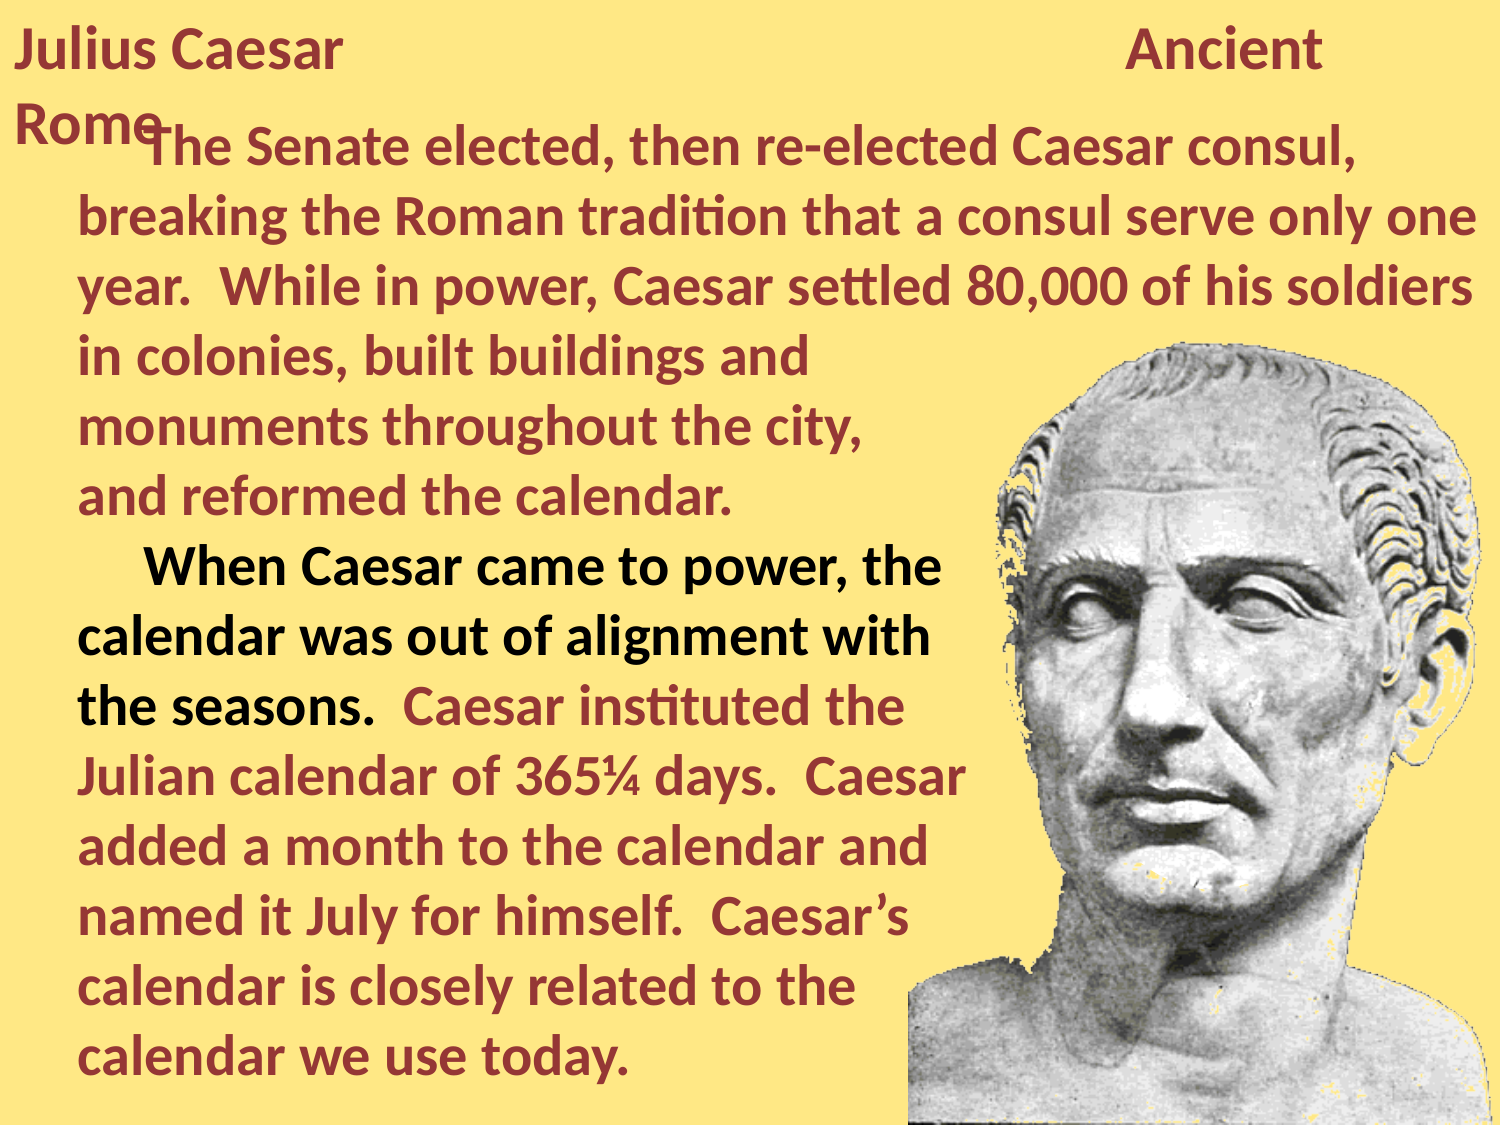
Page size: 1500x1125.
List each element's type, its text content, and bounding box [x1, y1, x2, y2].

text_box Julius Caesar Ancient Rome [0, 0, 1500, 165]
picture [908, 326, 1500, 1125]
subtitle The Senate elected, then re-elected Caesar consul, breaking the Roman tradition that a consul serve only one year. While in power, Caesar settled 80,000 of his soldiers in colonies, built buildings and monuments throughout the city, and reformed the calendar. When Caesar came to power, the calendar was out of alignment with the seasons. Caesar instituted the Julian calendar of 365¼ days. Caesar added a month to the calendar and named it July for himself. Caesar’s calendar is closely related to the calendar we use today. [62, 165, 1500, 1088]
